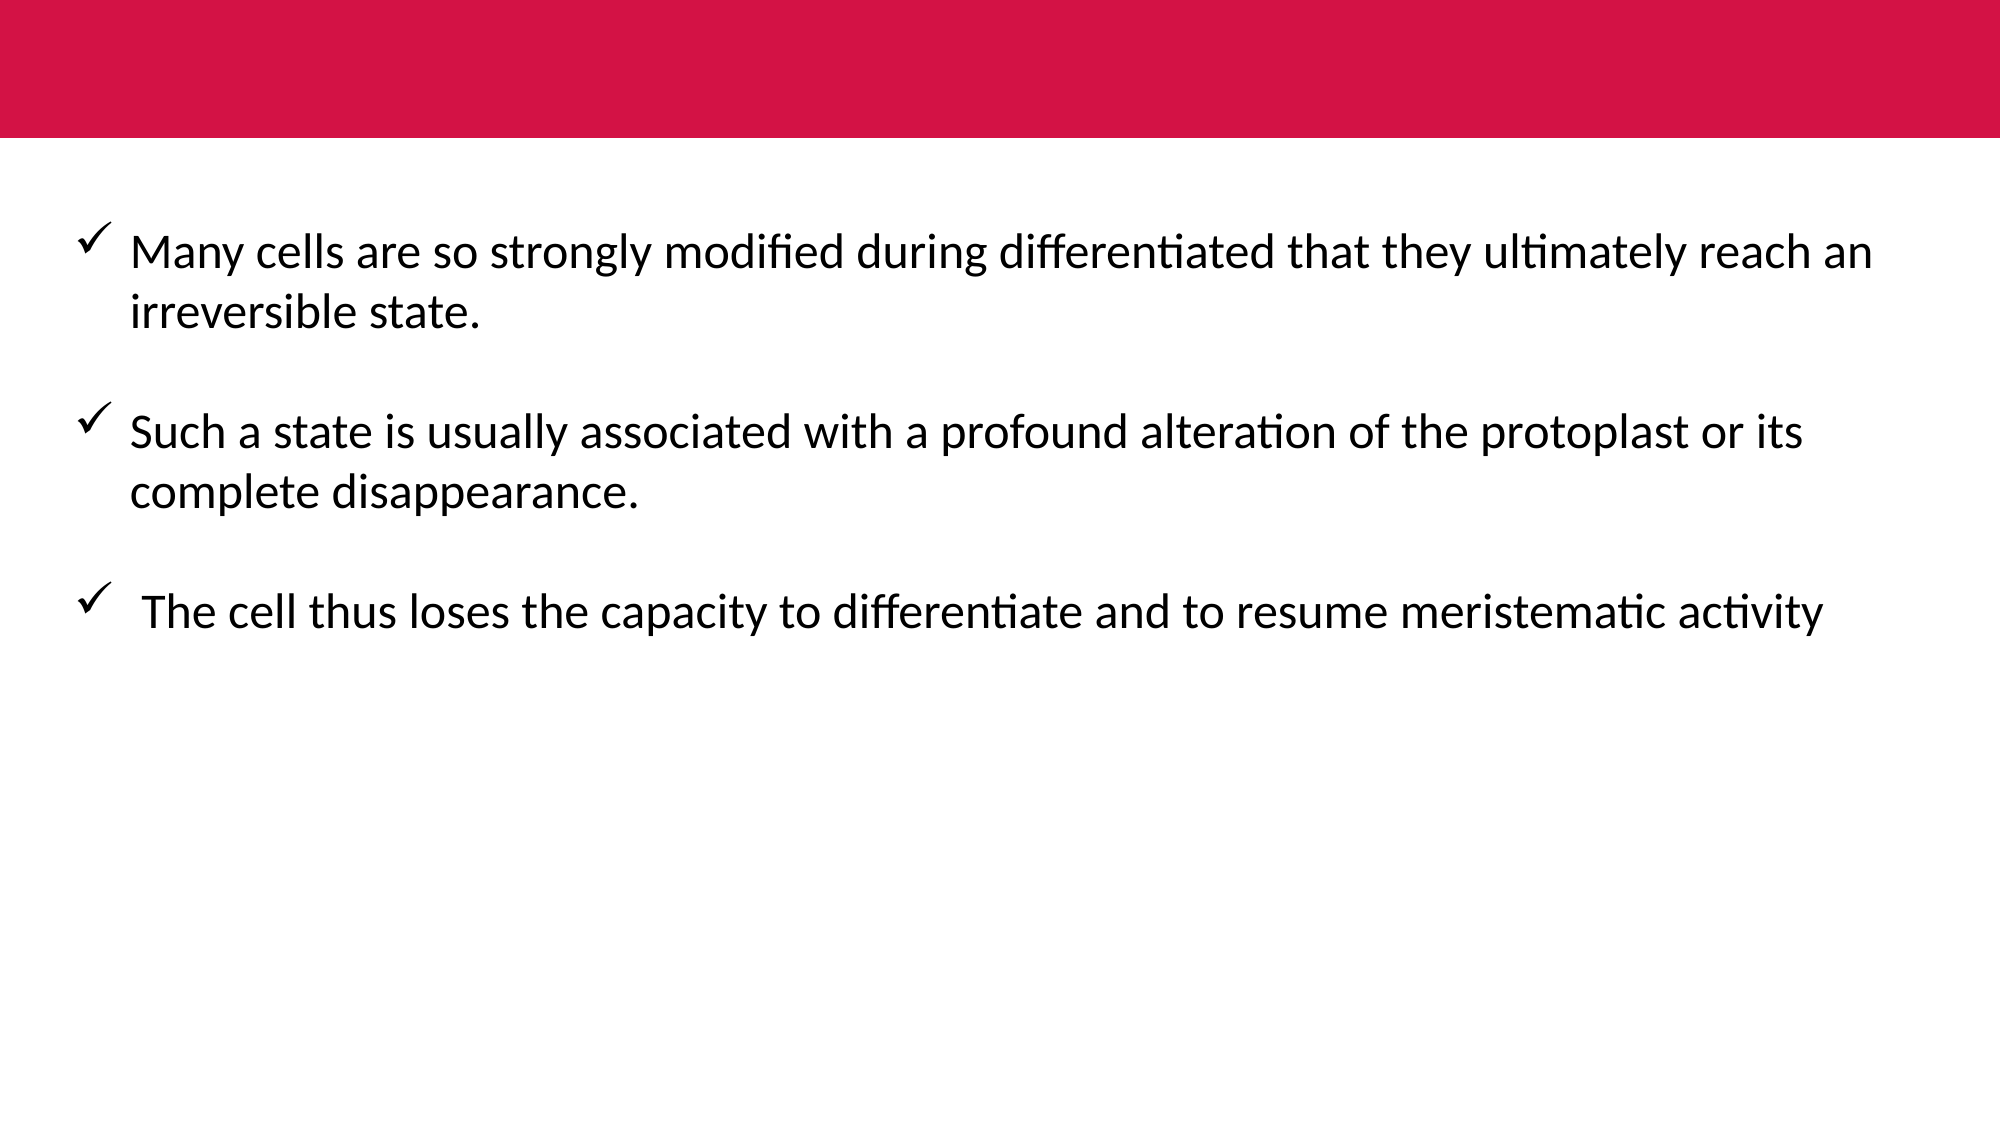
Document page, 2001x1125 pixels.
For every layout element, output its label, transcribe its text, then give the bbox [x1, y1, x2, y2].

picture [0, 0, 2000, 138]
text_box Many cells are so strongly modified during differentiated that they ultimately reach an irreversible state. Such a state is usually associated with a profound alteration of the protoplast or its complete disappearance. The cell thus loses the capacity to differentiate and to resume meristematic activity [59, 210, 2000, 646]
